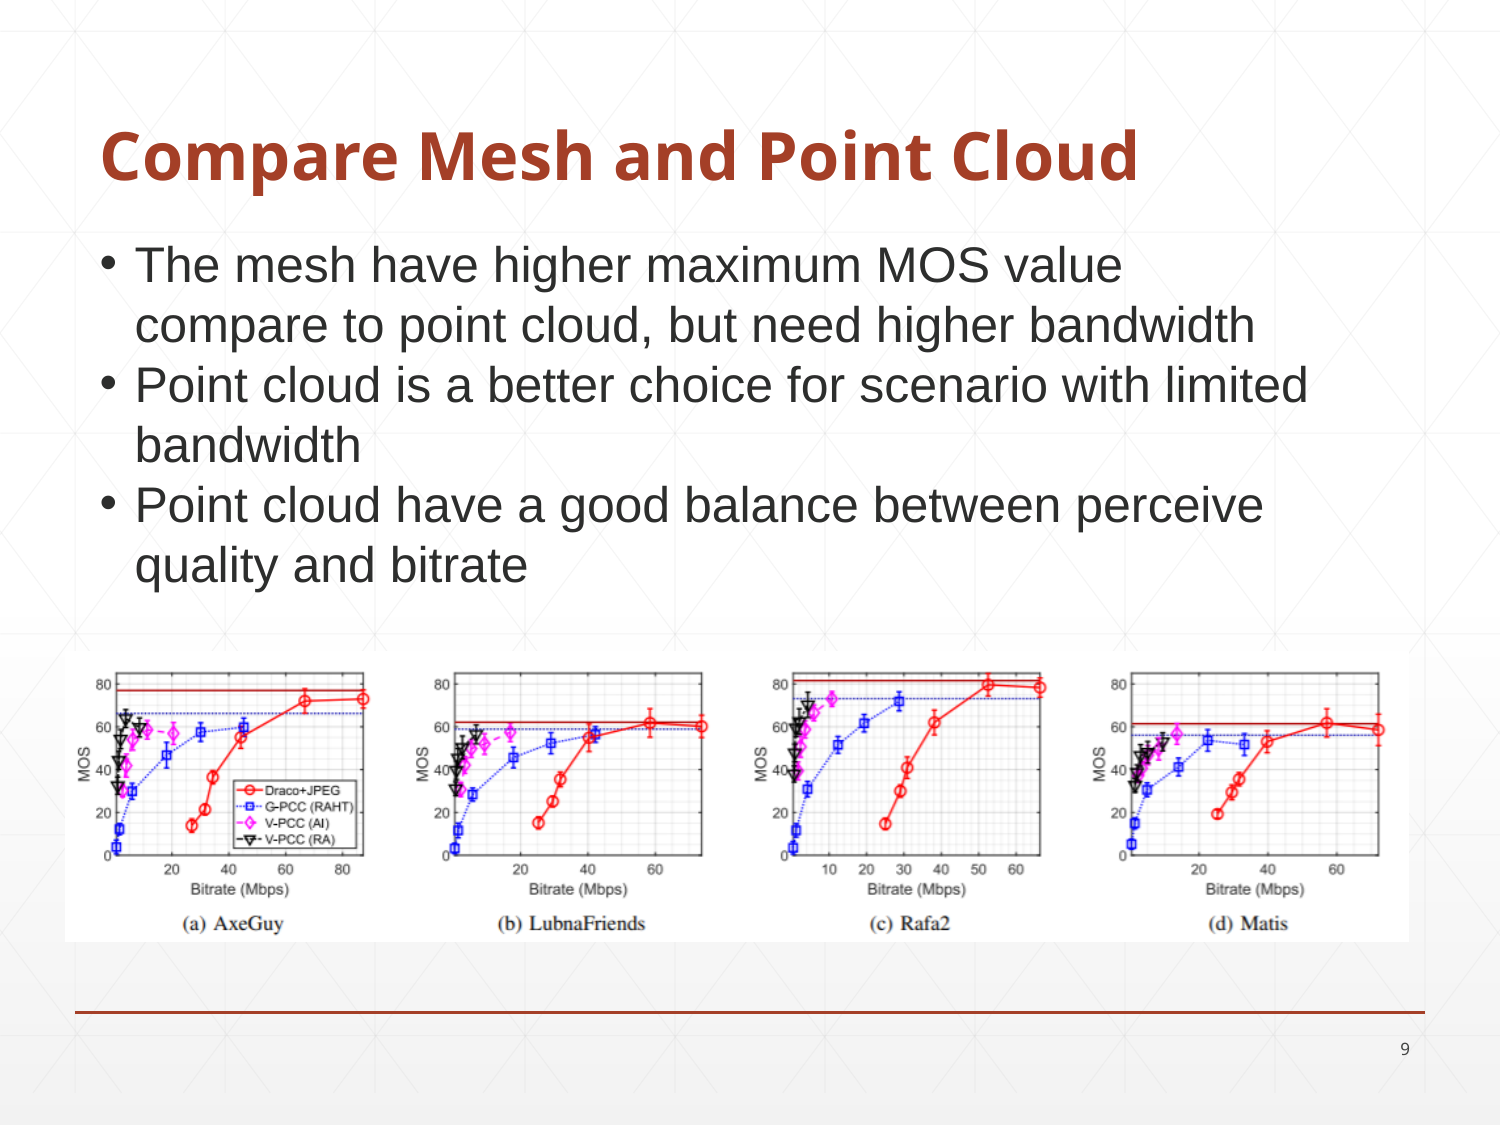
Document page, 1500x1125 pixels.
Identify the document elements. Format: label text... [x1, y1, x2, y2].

slide_number 9 [1312, 1031, 1426, 1069]
title Compare Mesh and Point Cloud [84, 61, 1266, 203]
text_box The mesh have higher maximum MOS value compare to point cloud, but need higher bandwidth Point cloud is a better choice for scenario with limited bandwidth Point cloud have a good balance between perceive quality and bitrate [84, 225, 1339, 600]
picture [64, 650, 1409, 942]
